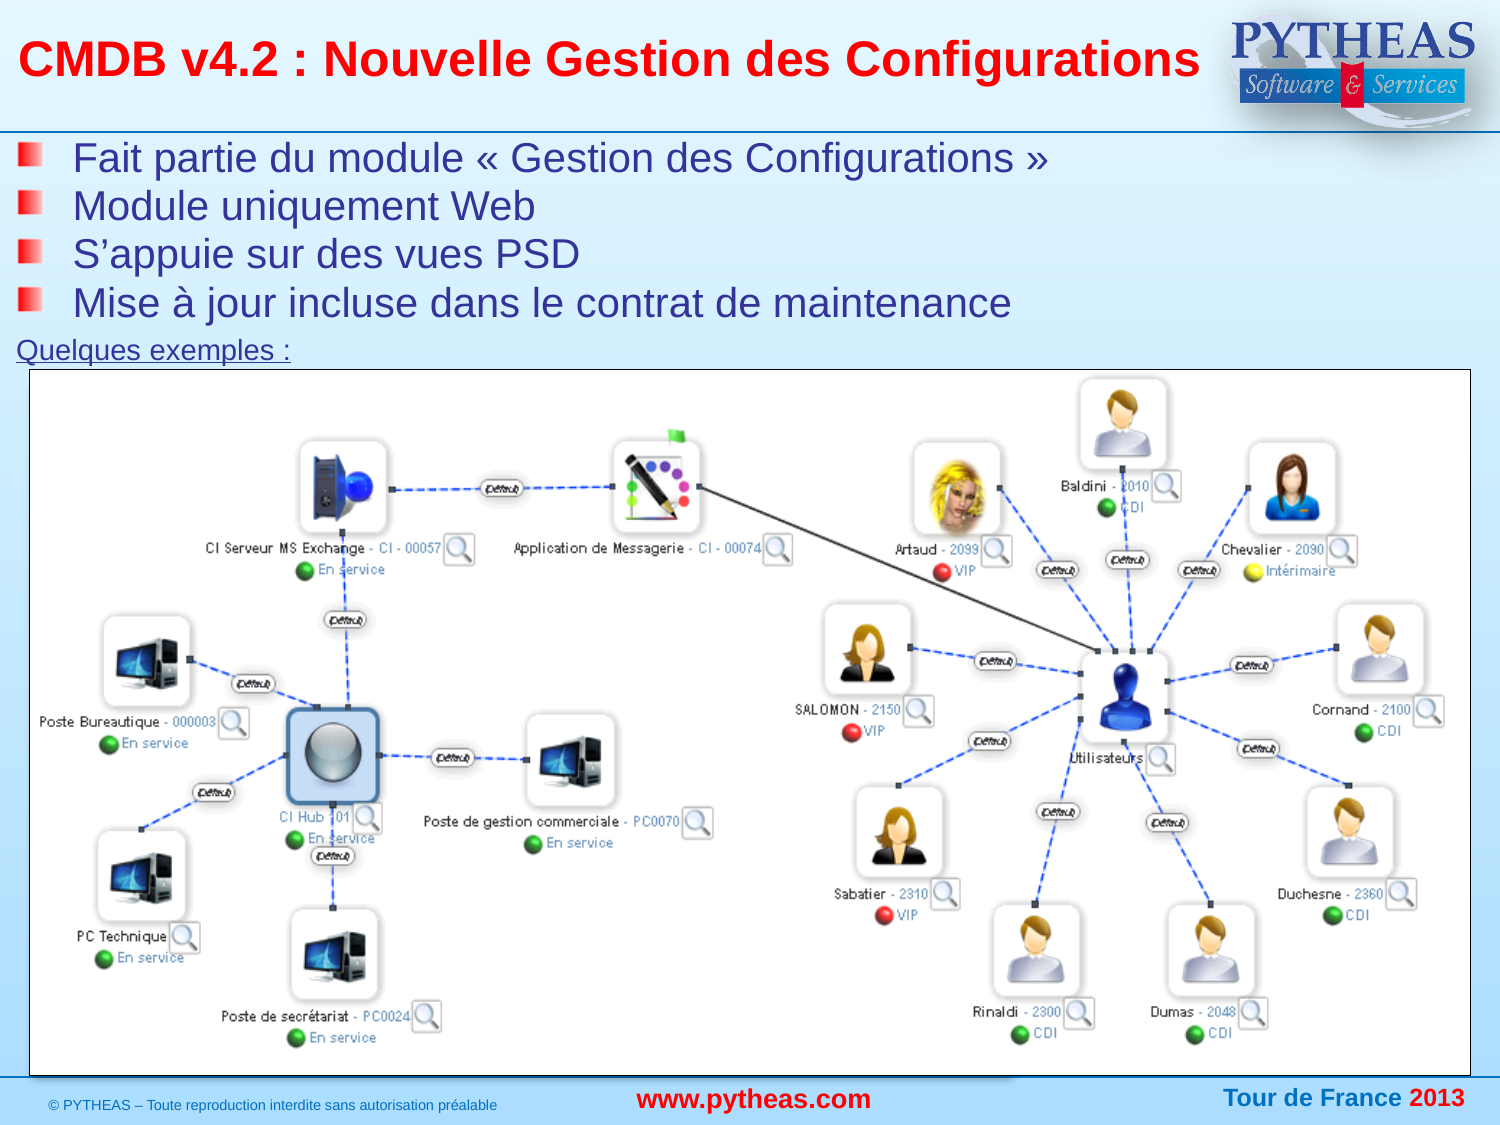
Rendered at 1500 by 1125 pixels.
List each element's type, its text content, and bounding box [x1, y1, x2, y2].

title CMDB v4.2 : Nouvelle Gestion des Configurations [3, 18, 1223, 121]
picture [1221, 10, 1481, 132]
text_box Fait partie du module « Gestion des Configurations » Module uniquement Web S’appuie sur des vues PSD Mise à jour incluse dans le contrat de maintenance Quelques exemples : [1, 132, 1482, 374]
picture [29, 369, 1471, 1076]
picture [16, 188, 46, 218]
picture [16, 140, 46, 170]
picture [16, 237, 46, 267]
picture [16, 285, 46, 315]
